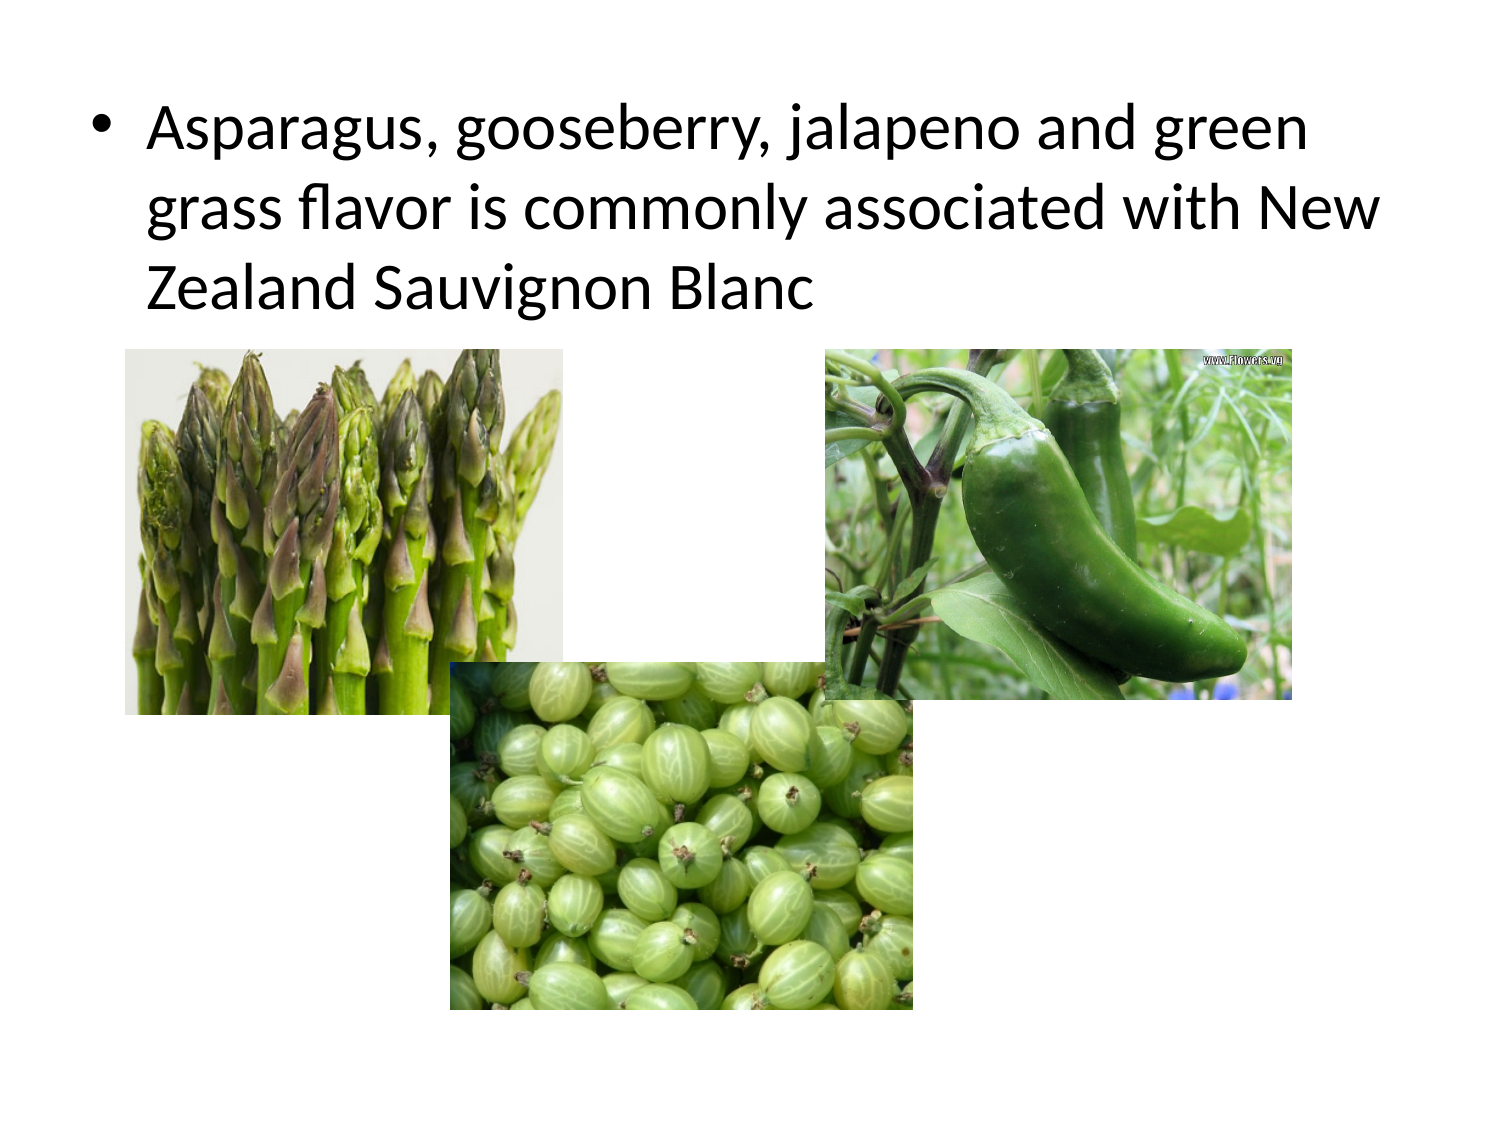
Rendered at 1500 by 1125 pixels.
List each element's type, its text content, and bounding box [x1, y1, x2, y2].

list Asparagus, gooseberry, jalapeno and green grass flavor is commonly associated with New Zealand Sauvignon Blanc [75, 75, 1425, 338]
picture [124, 349, 1292, 1010]
